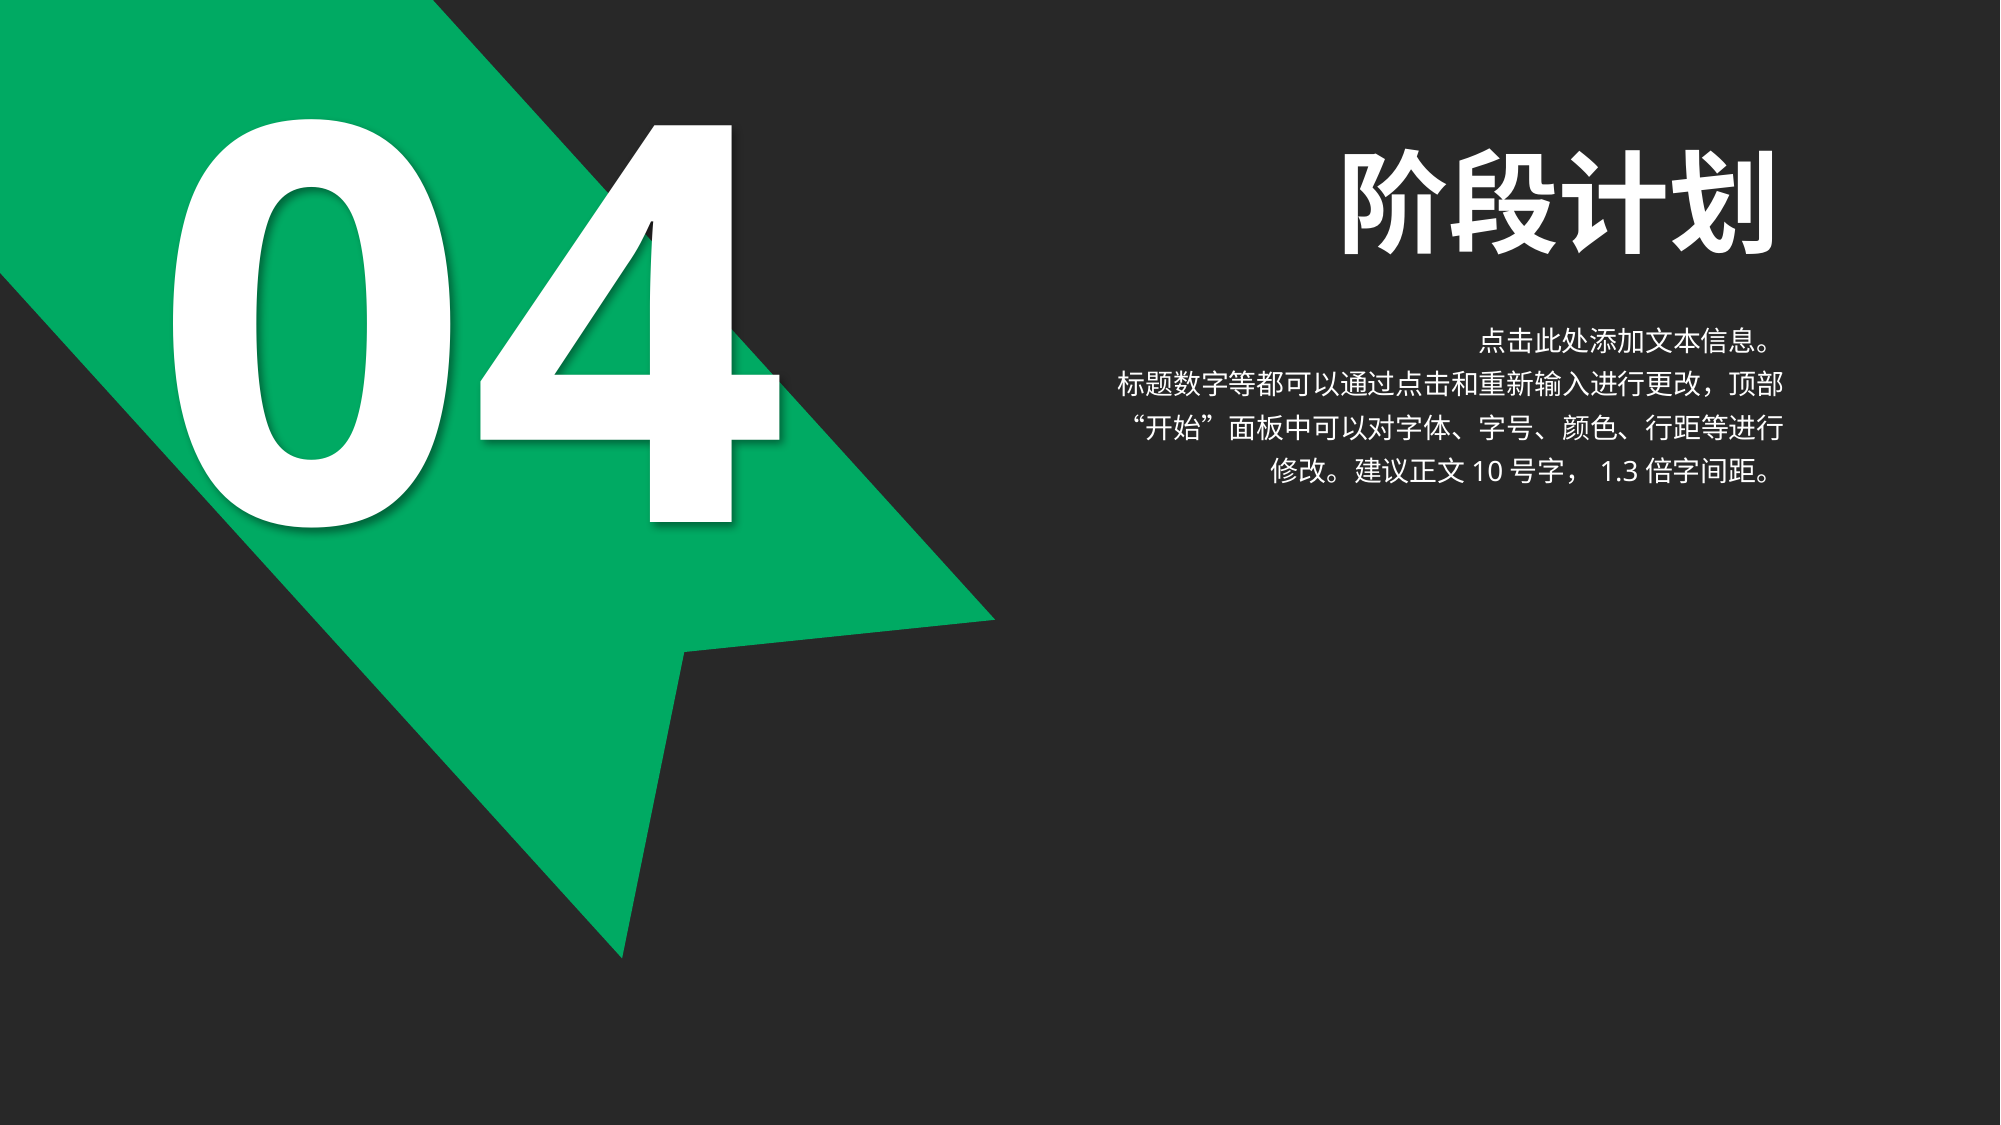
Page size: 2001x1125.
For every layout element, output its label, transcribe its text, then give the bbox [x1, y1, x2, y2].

text_box [813, 418, 997, 640]
text_box [343, 652, 690, 960]
text_box 点击此处添加文本信息。 标题数字等都可以通过点击和重新输入进行更改，顶部“开始”面板中可以对字体、字号、颜色、行距等进行修改。建议正文10号字，1.3倍字间距。 [1085, 306, 1799, 495]
text_box 04 [138, 0, 804, 641]
text_box [0, 0, 136, 424]
text_box 阶段计划 [1322, 113, 1796, 275]
